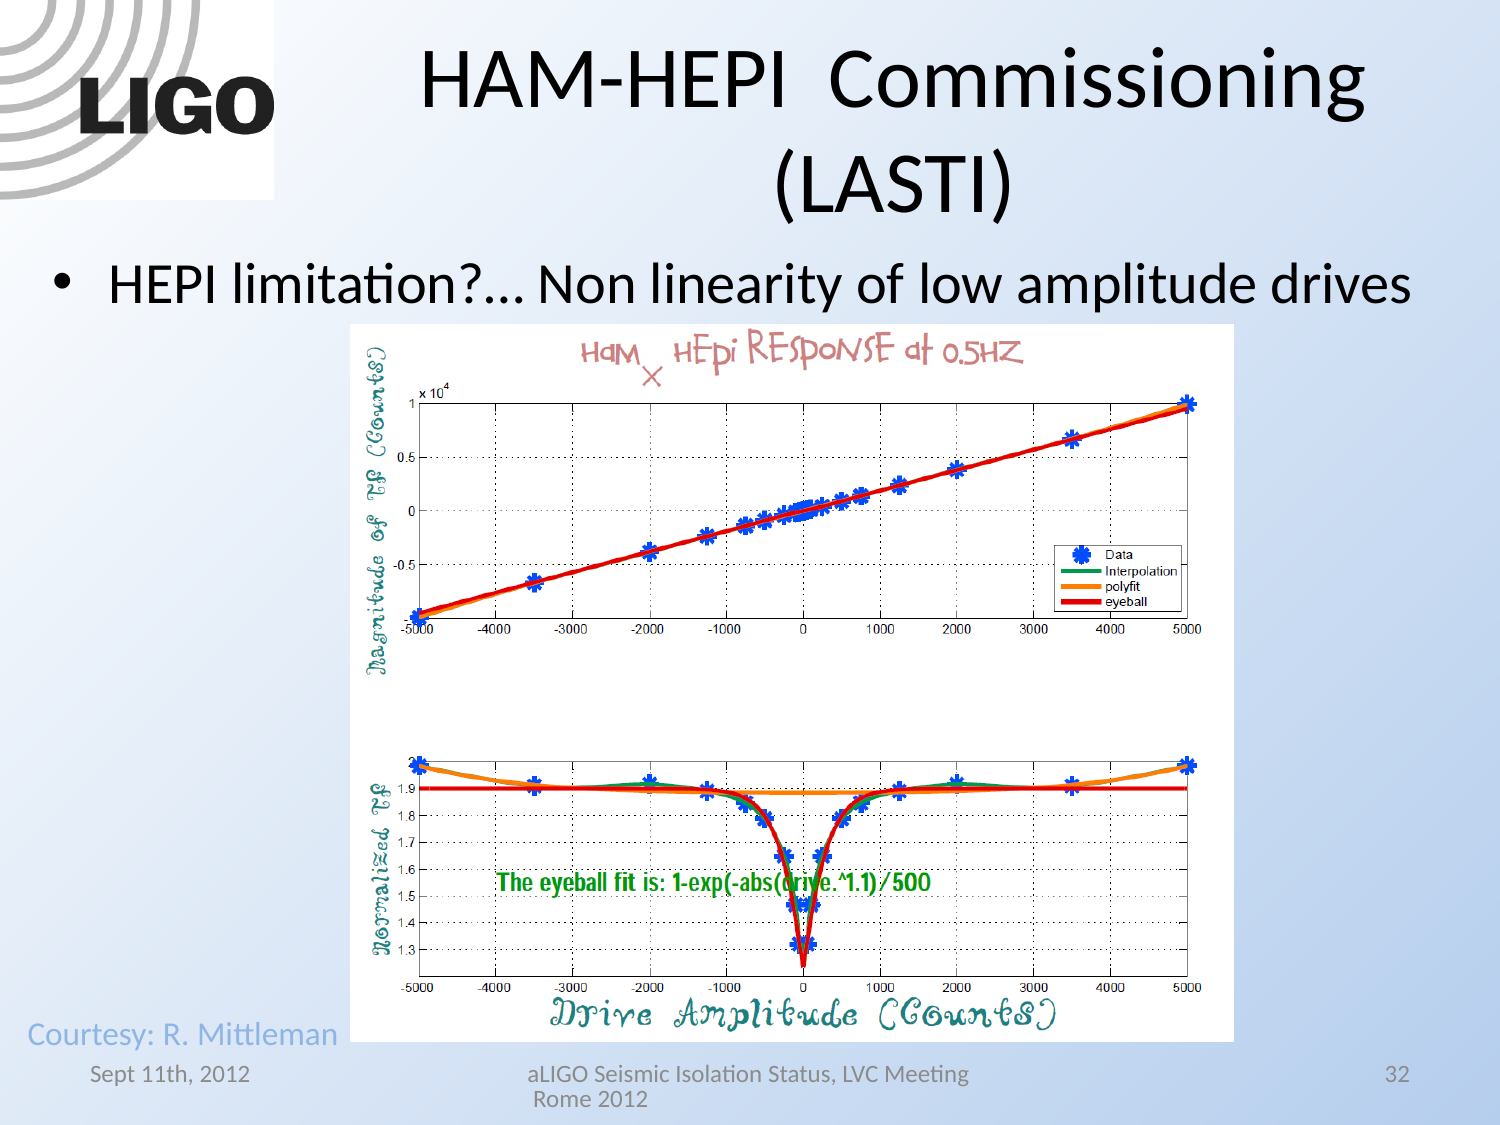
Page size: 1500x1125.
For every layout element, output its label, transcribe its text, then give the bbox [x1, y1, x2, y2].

footer aLIGO Seismic Isolation Status, LVC Meeting Rome 2012 [512, 1051, 988, 1103]
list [349, 324, 1234, 1042]
title HAM-HEPI Commissioning (LASTI) [287, 12, 1500, 238]
slide_number 32 [1074, 1042, 1425, 1103]
picture [0, 0, 274, 200]
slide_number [75, 1063, 425, 1103]
text_box Courtesy: R. Mittleman [12, 1002, 488, 1063]
list HEPI limitation?… Non linearity of low amplitude drives [37, 237, 1463, 980]
